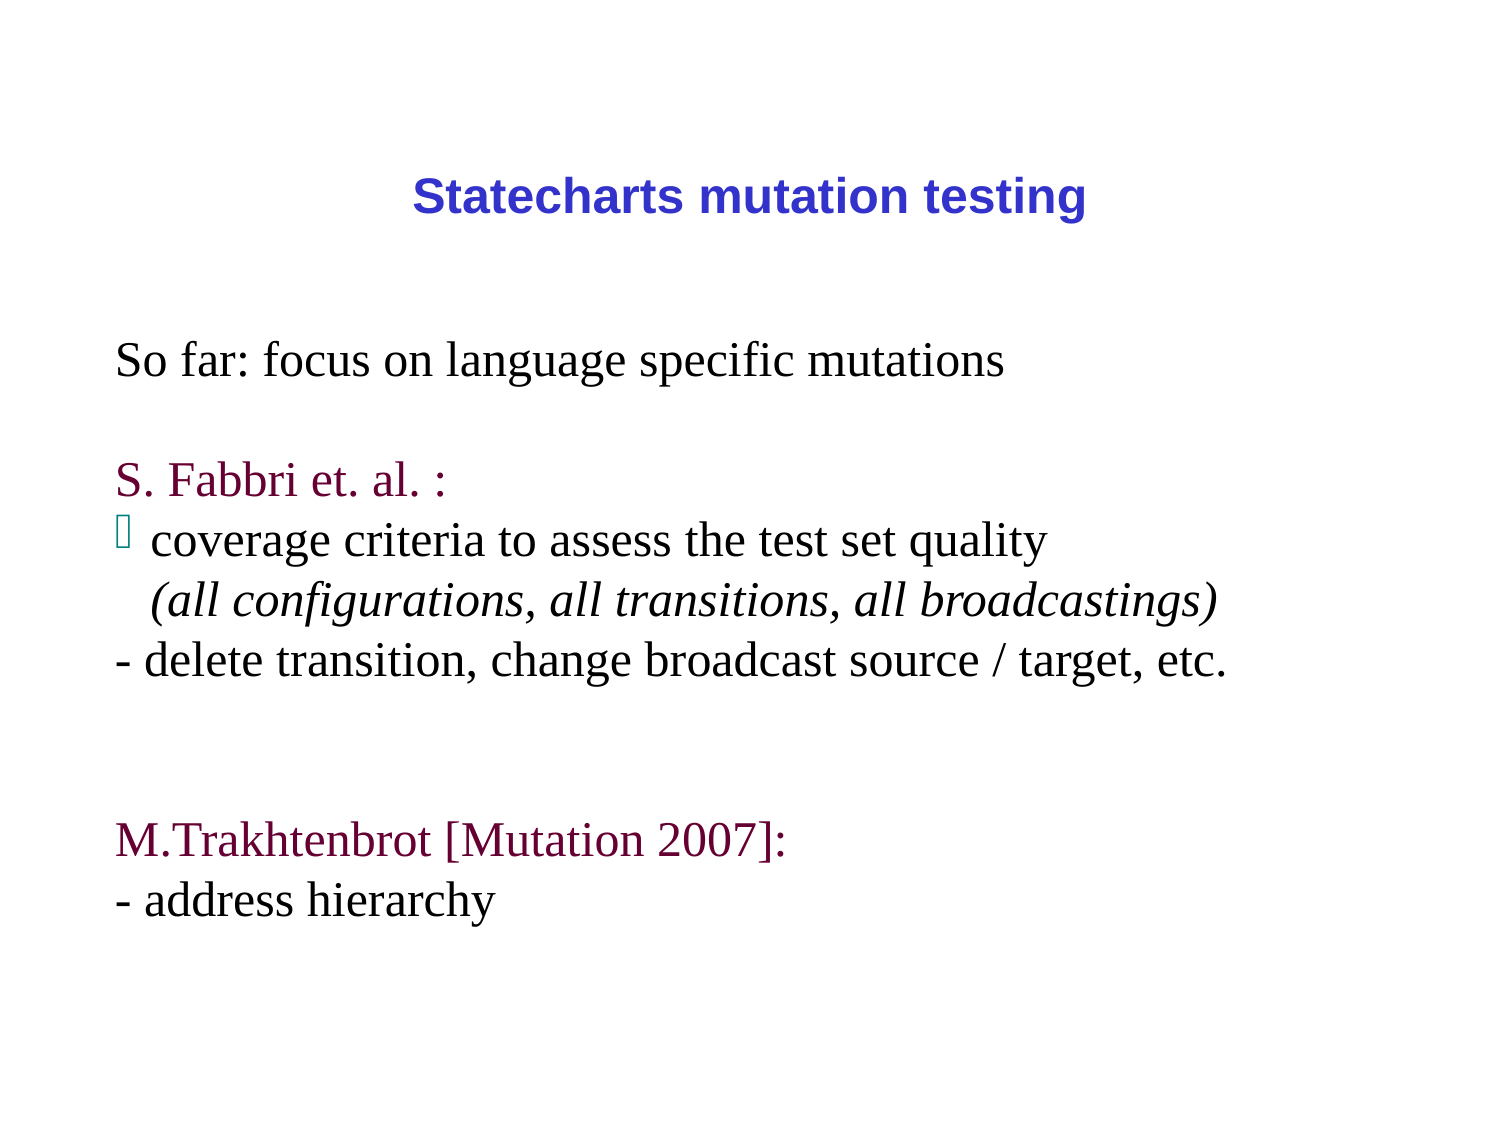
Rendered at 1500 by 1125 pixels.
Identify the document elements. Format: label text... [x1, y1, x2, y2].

text_box So far: focus on language specific mutations S. Fabbri et. al. : coverage criteria to assess the test set quality (all configurations, all transitions, all broadcastings) - delete transition, change broadcast source / target, etc. M.Trakhtenbrot [Mutation 2007]: - address hierarchy [99, 349, 1375, 963]
title Statecharts mutation testing [112, 99, 1388, 288]
